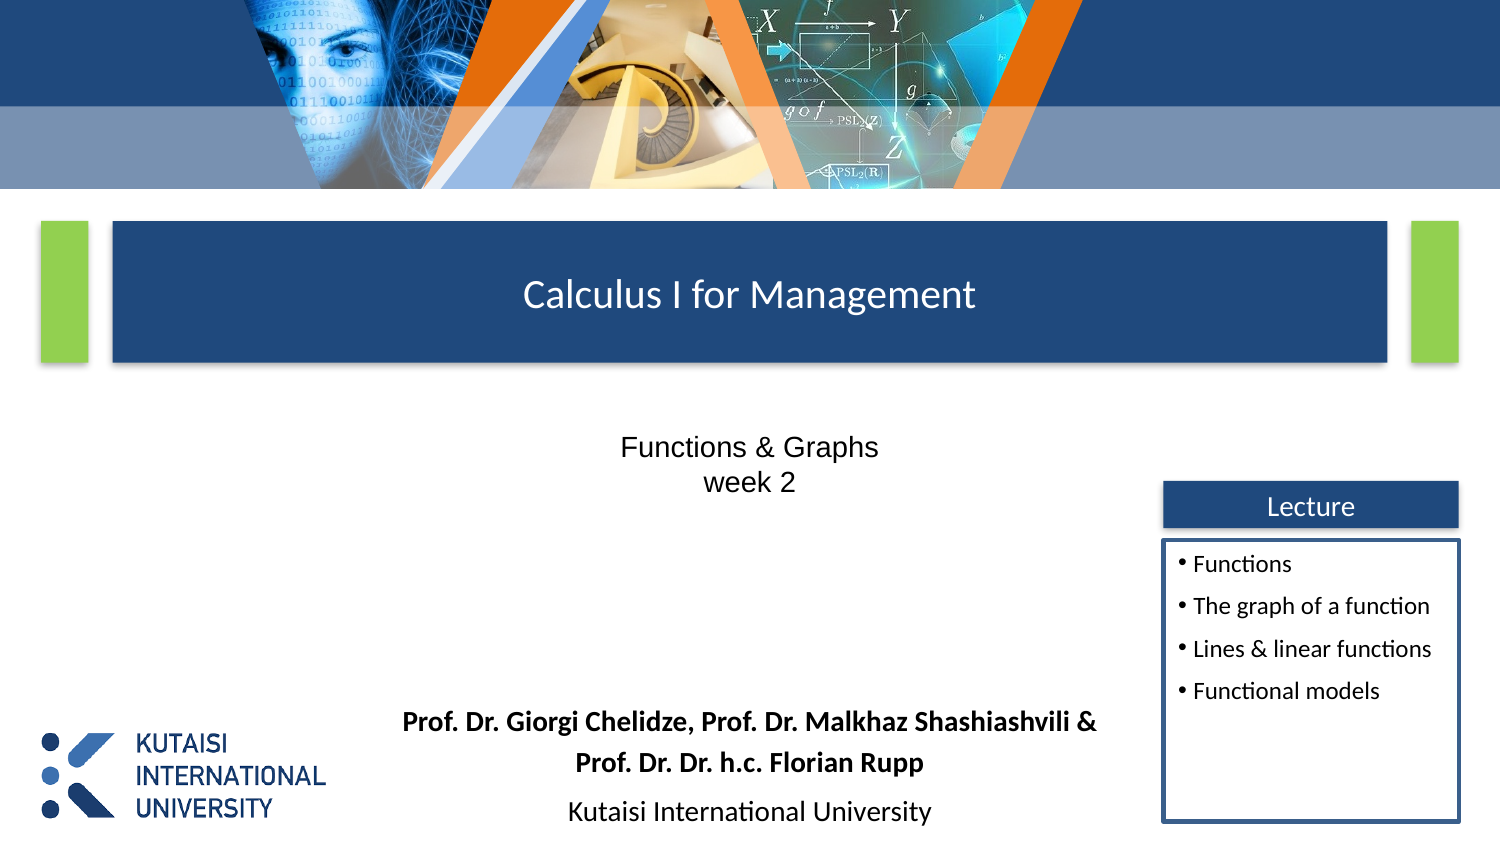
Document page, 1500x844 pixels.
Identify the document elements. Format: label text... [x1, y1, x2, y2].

subtitle Functions & Graphs week 2 [225, 386, 1275, 603]
title Calculus I for Management [112, 220, 1388, 363]
picture [29, 727, 337, 824]
text_box [41, 220, 89, 363]
text_box Functions The graph of a function Lines & linear functions Functional models [1161, 538, 1461, 824]
text_box [1411, 220, 1459, 363]
picture [245, 0, 491, 106]
picture [739, 0, 1034, 106]
text_box Lecture [1161, 479, 1461, 530]
picture [555, 0, 745, 106]
